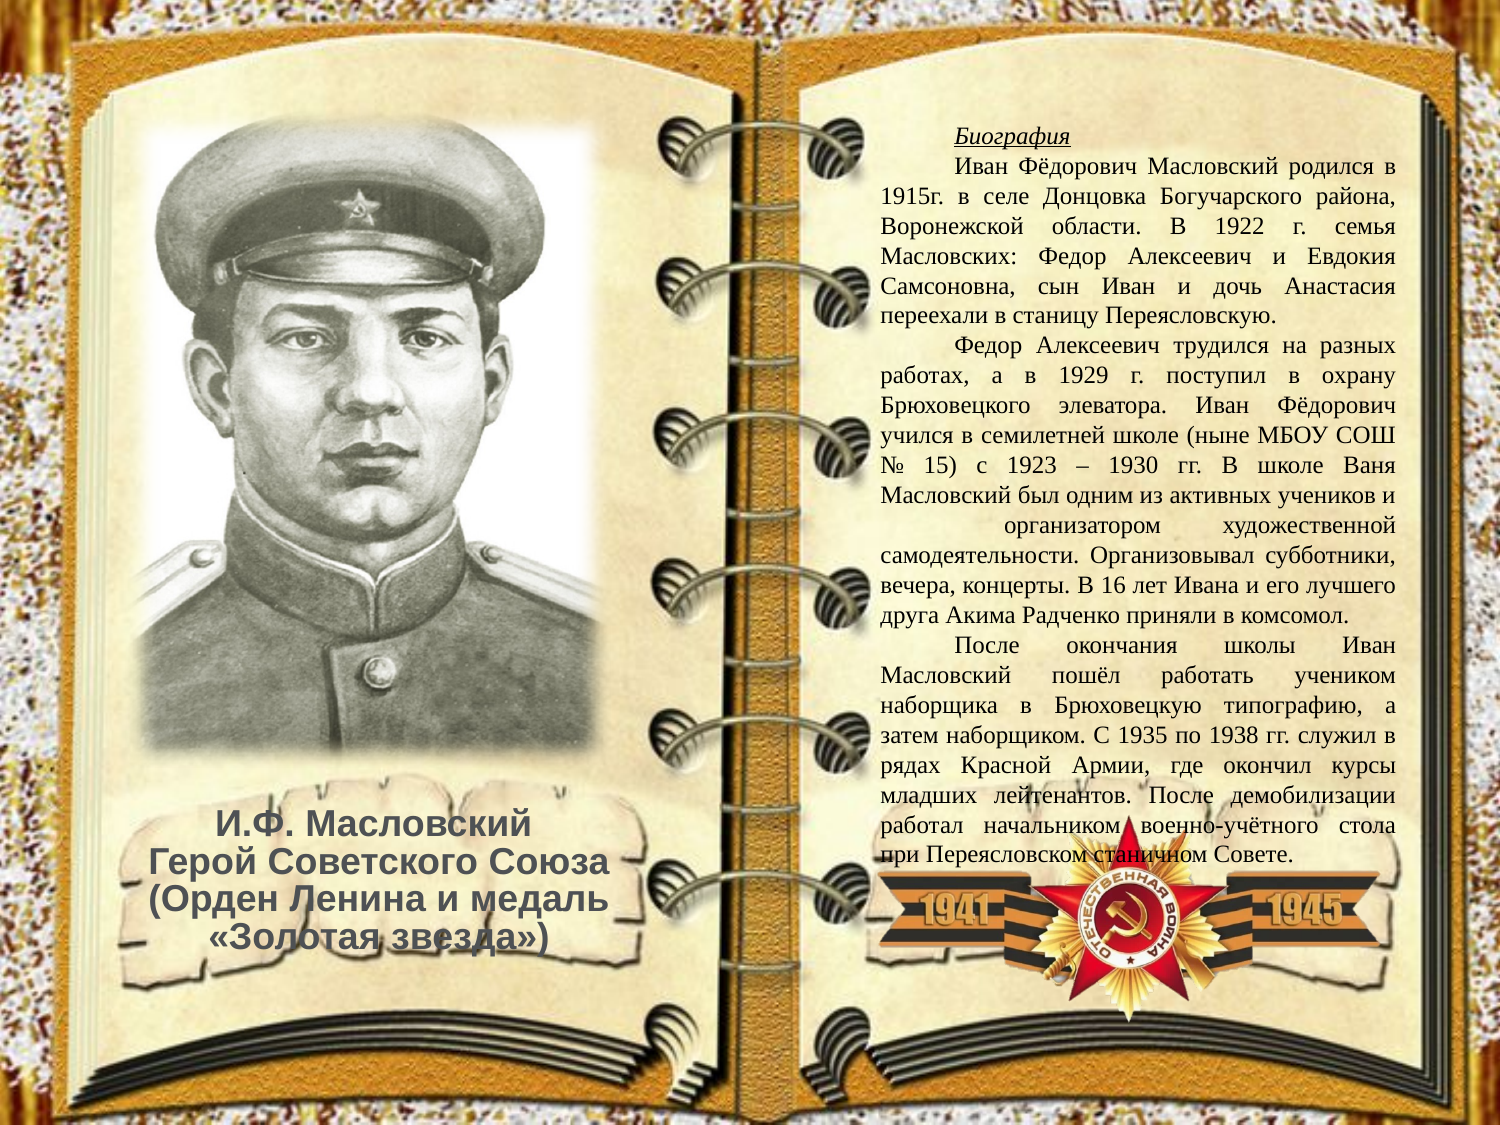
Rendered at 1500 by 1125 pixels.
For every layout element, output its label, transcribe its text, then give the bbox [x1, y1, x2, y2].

text_box И.Ф. Масловский Герой Советского Союза (Орден Ленина и медаль «Золотая звезда») [124, 799, 634, 965]
picture [0, 0, 1500, 1125]
text_box Биография Иван Фёдорович Масловский родился в 1915г. в селе Донцовка Богучарского района, Воронежской области. В 1922 г. семья Масловских: Федор Алексеевич и Евдокия Самсоновна, сын Иван и дочь Анастасия переехали в станицу Переясловскую. Федор Алексеевич трудился на разных работах, а в 1929 г. поступил в охрану Брюховецкого элеватора. Иван Фёдорович учился в семилетней школе (ныне МБОУ СОШ № 15) с 1923 – 1930 гг. В школе Ваня Масловский был одним из активных учеников и организатором художественной самодеятельности. Организовывал субботники, вечера, концерты. В 16 лет Ивана и его лучшего друга Акима Радченко приняли в комсомол. После окончания школы Иван Масловский пошёл работать учеником наборщика в Брюховецкую типографию, а затем наборщиком. С 1935 по 1938 гг. служил в рядах Красной Армии, где окончил курсы младших лейтенантов. После демобилизации работал начальником военно-учётного стола при Переясловском станичном Совете. [865, 112, 1412, 876]
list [124, 107, 612, 770]
